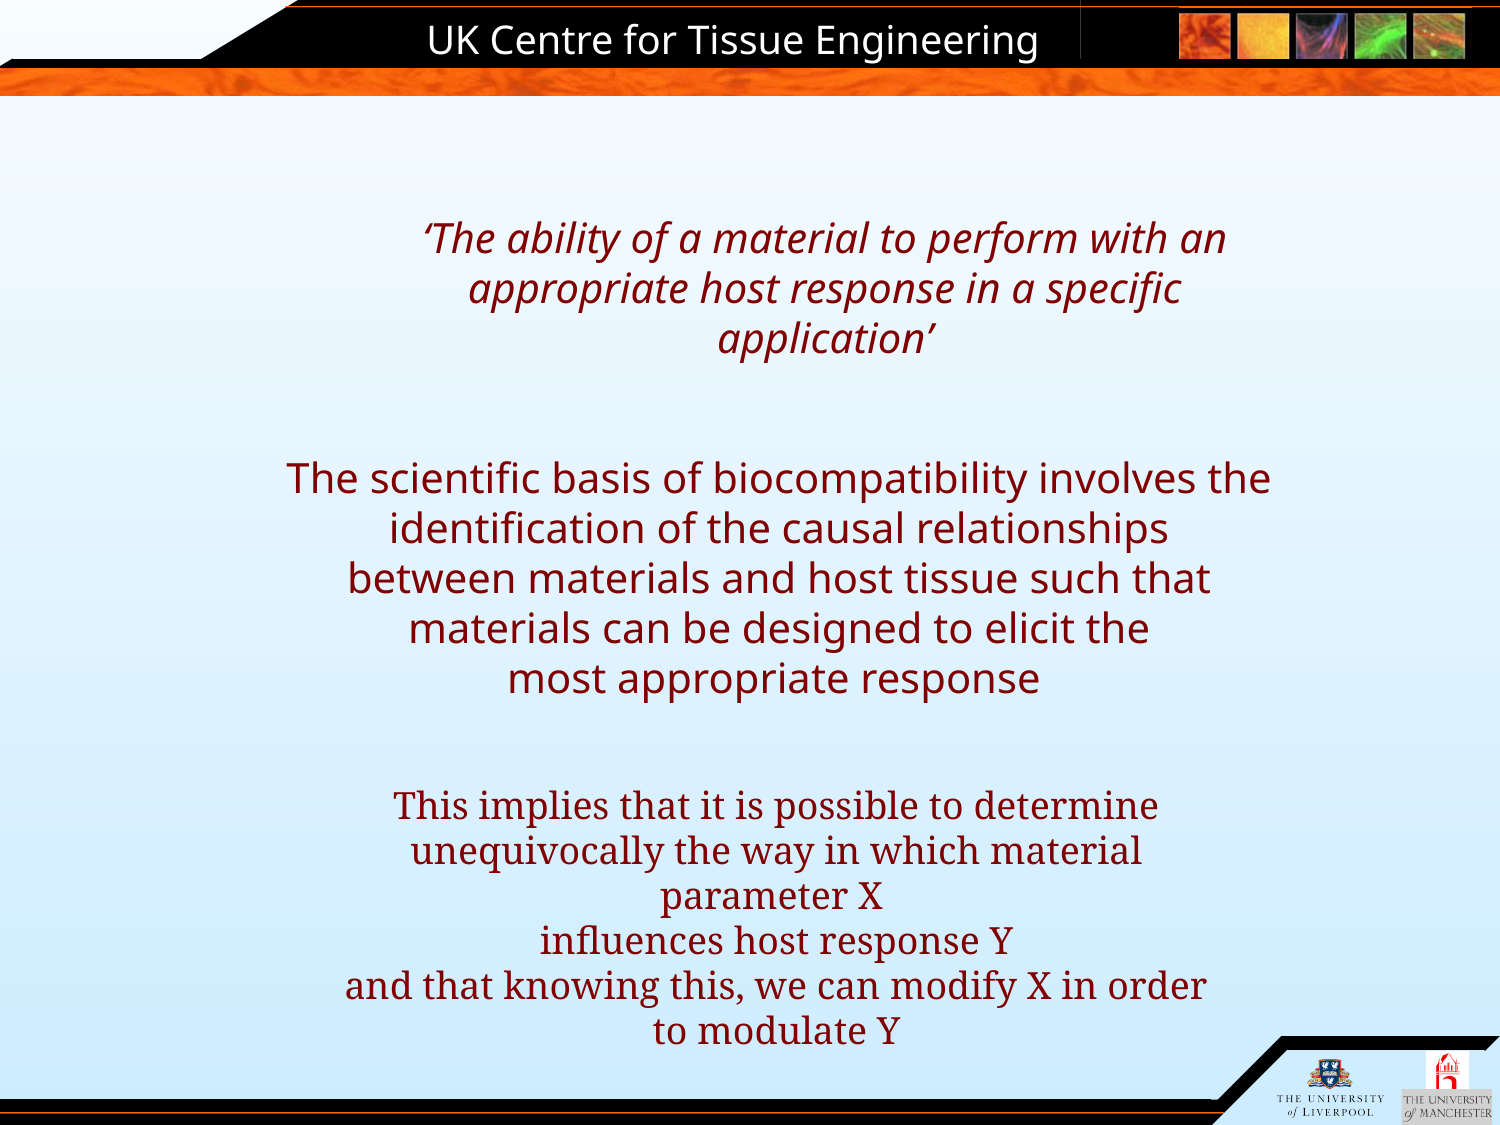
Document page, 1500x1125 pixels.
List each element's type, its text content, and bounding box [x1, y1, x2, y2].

text_box ‘The ability of a material to perform with an appropriate host response in a specific application’ [383, 203, 1267, 444]
picture [1277, 1059, 1384, 1118]
text_box The scientific basis of biocompatibility involves the identification of the causal relationships between materials and host tissue such that materials can be designed to elicit the most appropriate response [175, 444, 1383, 710]
picture [0, 1112, 1224, 1125]
picture [1401, 1051, 1493, 1125]
picture [285, 0, 1500, 59]
text_box This implies that it is possible to determine unequivocally the way in which material parameter X influences host response Y and that knowing this, we can modify X in order to modulate Y [311, 774, 1242, 1060]
picture [0, 68, 1500, 96]
